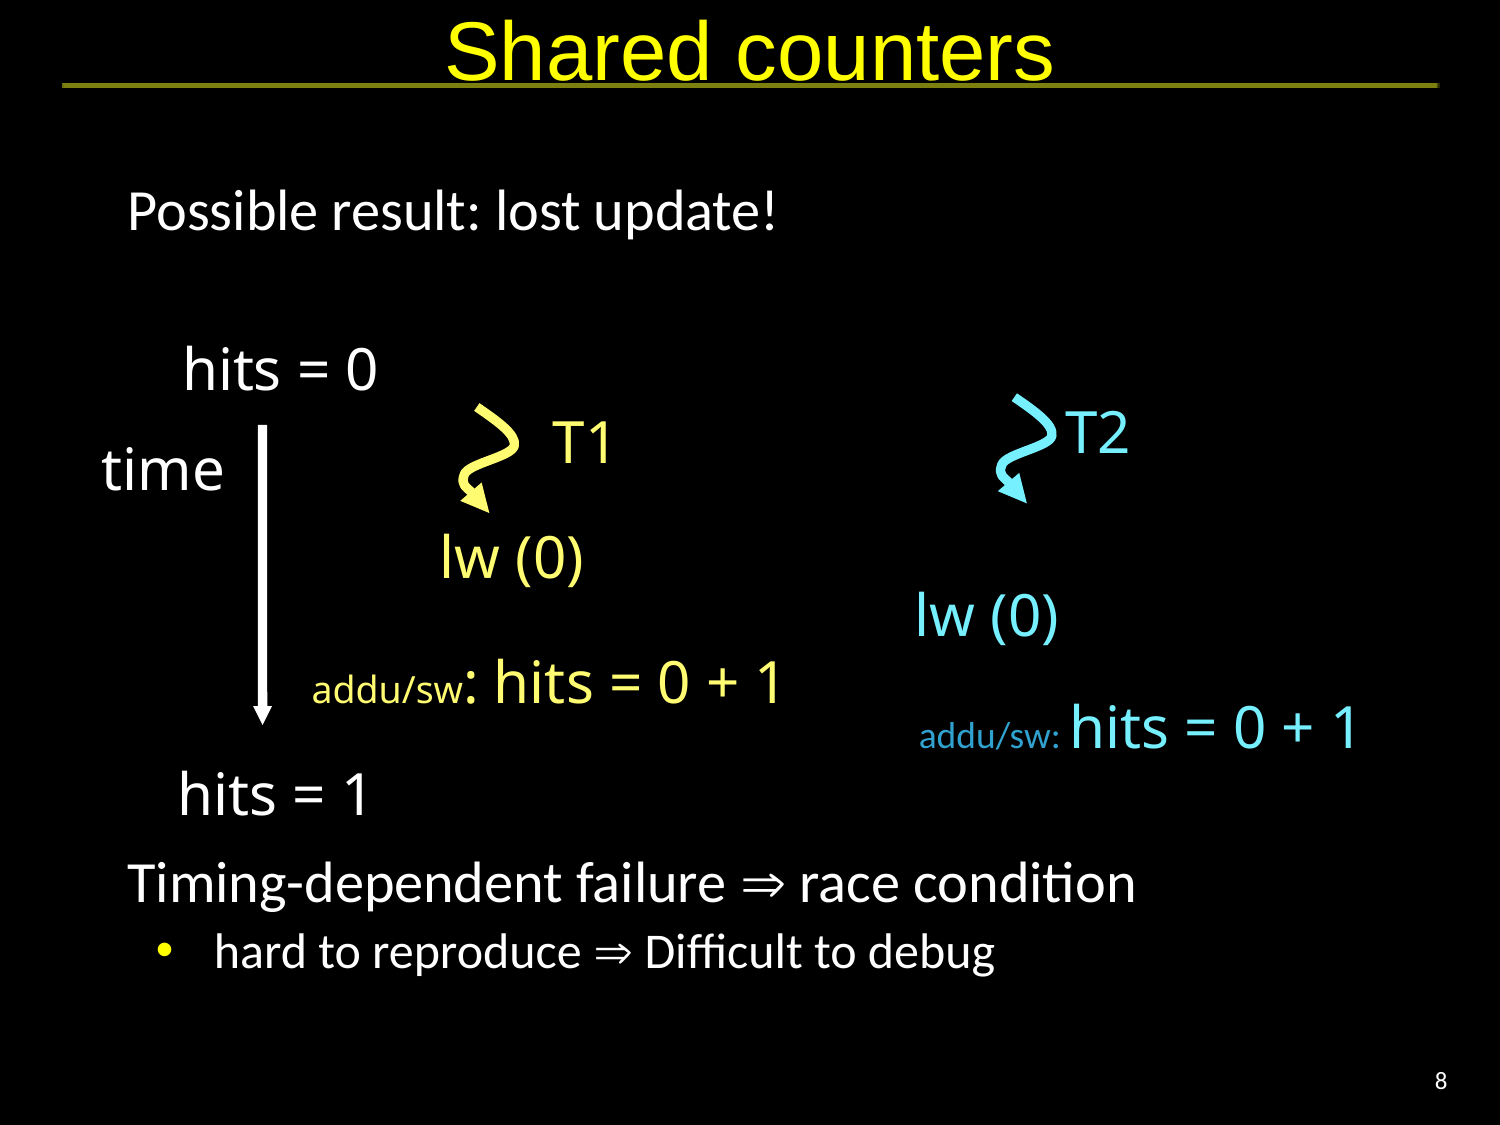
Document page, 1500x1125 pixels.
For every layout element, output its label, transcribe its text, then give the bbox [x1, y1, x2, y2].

text_box lw (0) [899, 570, 1074, 656]
text_box lw (0) [424, 512, 599, 598]
text_box addu/sw: hits = 0 + 1 [903, 682, 1379, 768]
text_box [463, 406, 515, 512]
text_box hits = 1 [162, 750, 390, 835]
text_box T2 [1050, 387, 1146, 473]
text_box [258, 424, 267, 725]
text_box addu/sw: hits = 0 + 1 [296, 638, 803, 723]
text_box hits = 0 [167, 325, 395, 410]
picture [1388, 83, 1440, 88]
title Shared counters [112, 0, 1388, 106]
text_box time [86, 425, 240, 510]
list Possible result: lost update! Timing-dependent failure  race condition hard to reproduce  Difficult to debug [112, 172, 1388, 1075]
text_box T1 [537, 397, 634, 483]
picture [62, 83, 112, 88]
text_box [1000, 397, 1050, 504]
